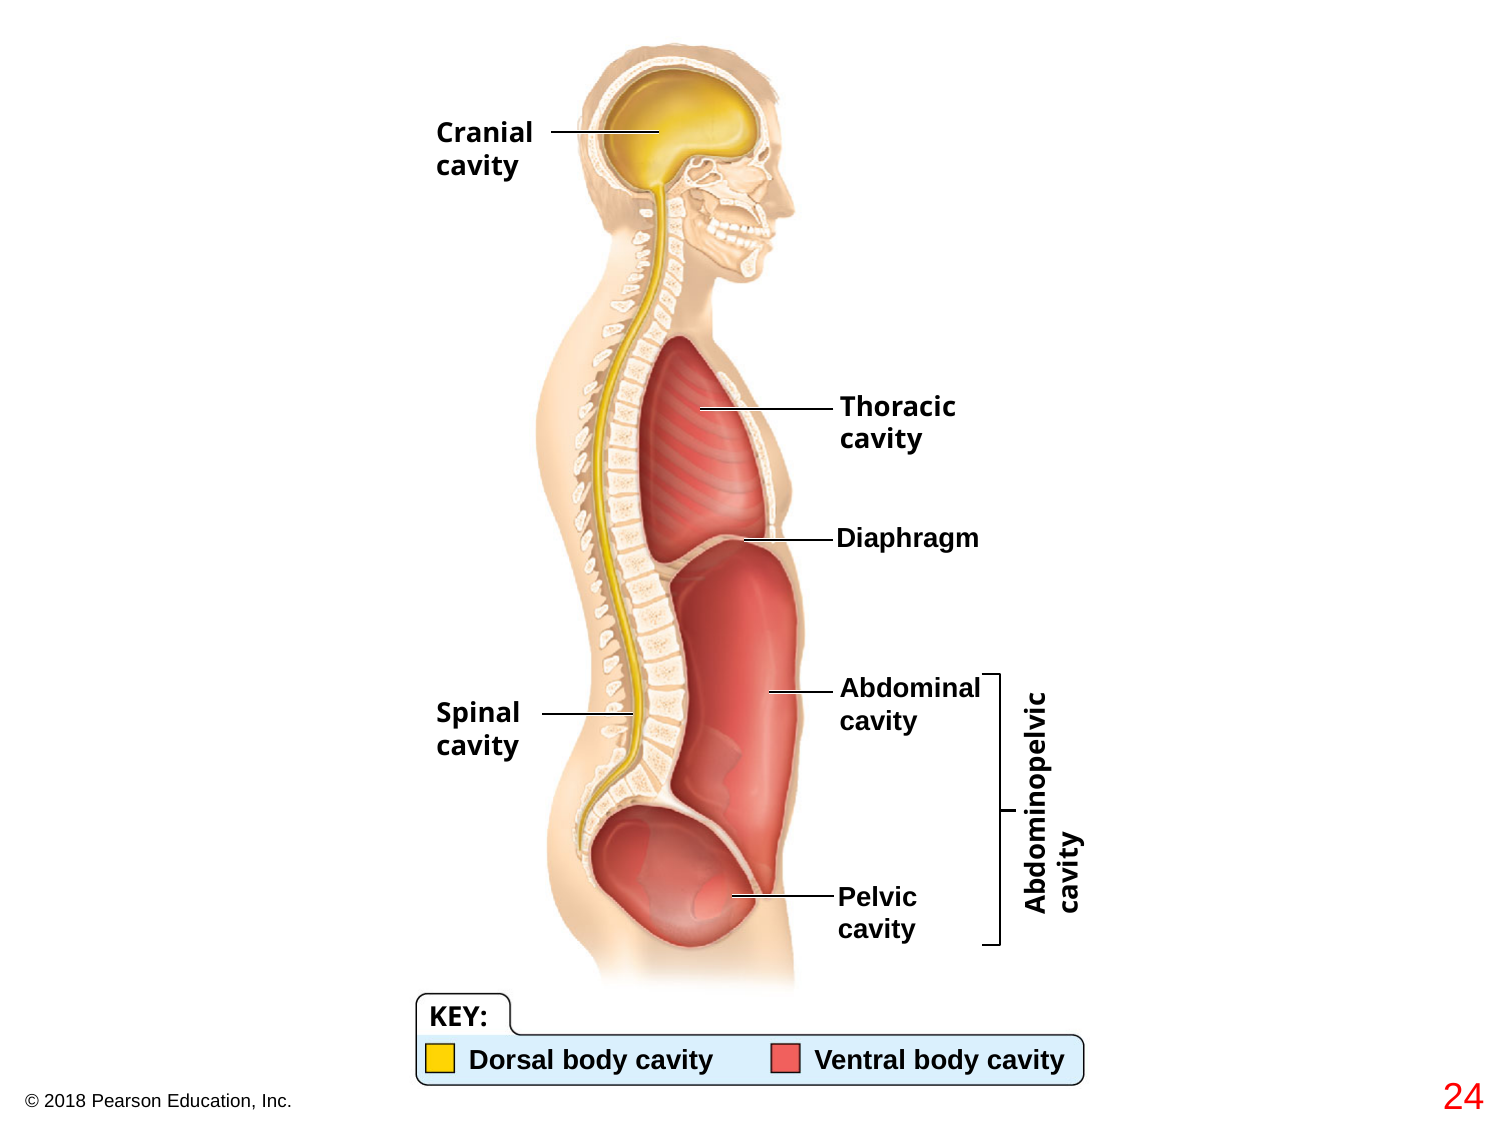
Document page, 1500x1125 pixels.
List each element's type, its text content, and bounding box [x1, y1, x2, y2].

text_box © 2018 Pearson Education, Inc. [10, 1081, 517, 1125]
picture [409, 35, 1091, 1089]
slide_number 24 [1149, 1064, 1500, 1125]
